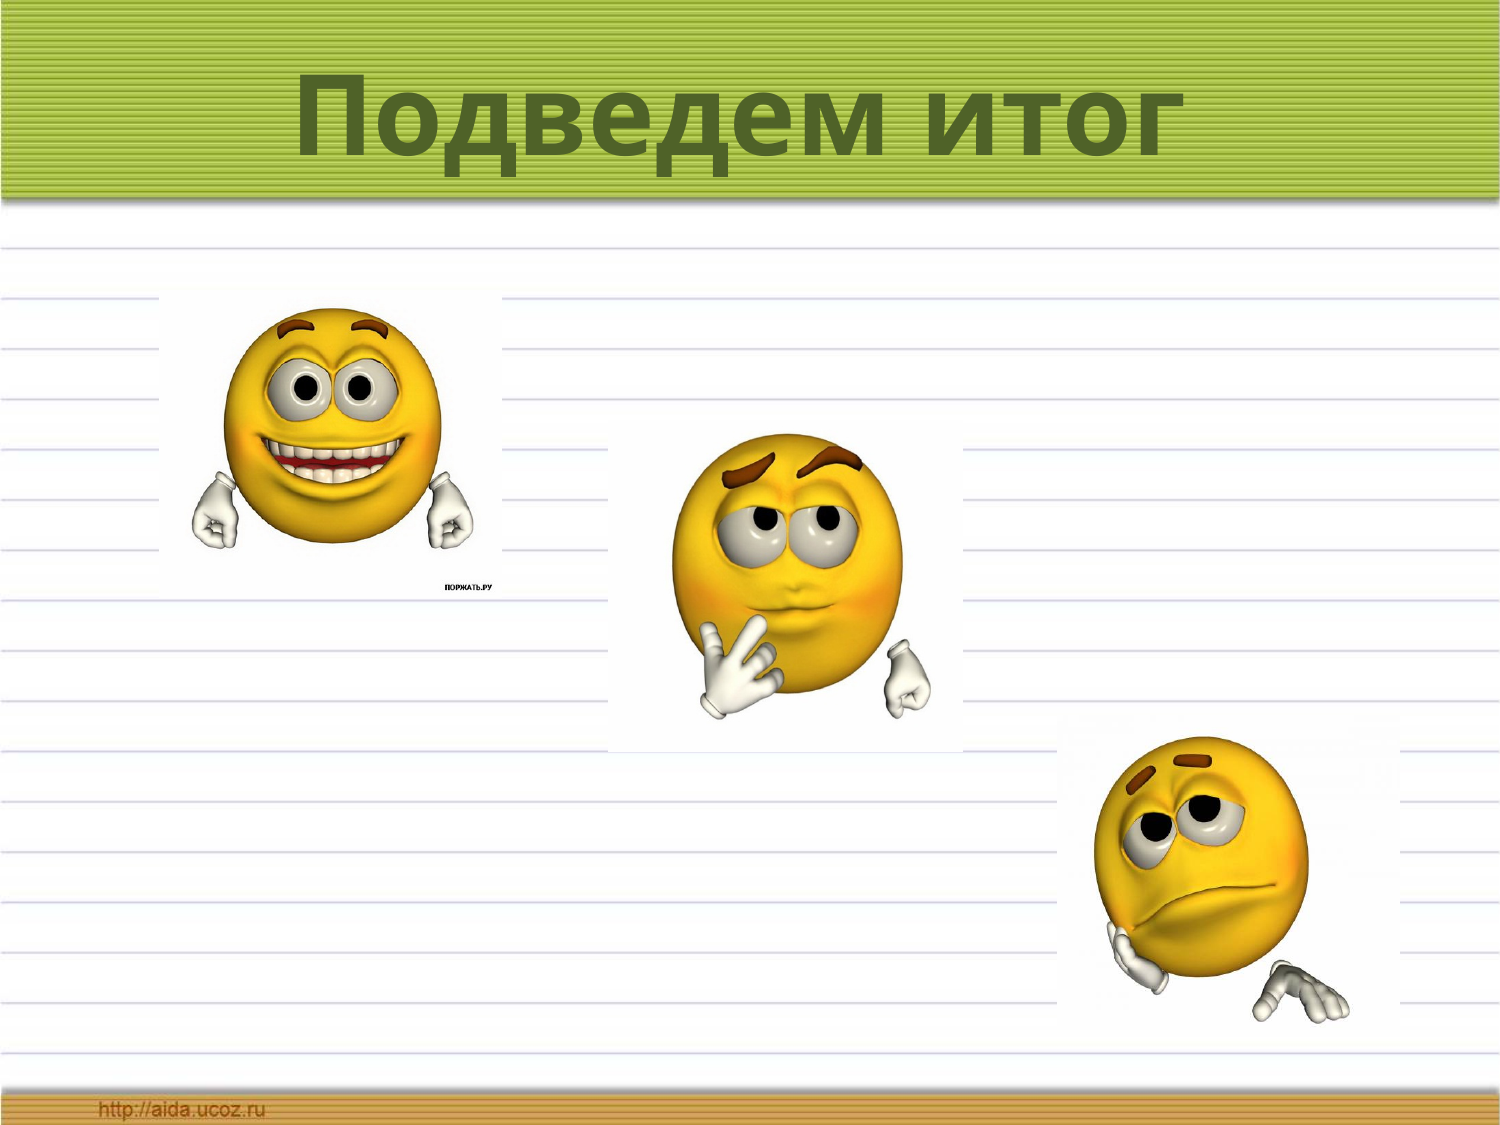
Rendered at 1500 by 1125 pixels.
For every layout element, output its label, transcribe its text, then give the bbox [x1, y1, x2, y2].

text_box Подведем итог [128, 35, 1348, 185]
picture [0, 0, 1500, 1125]
